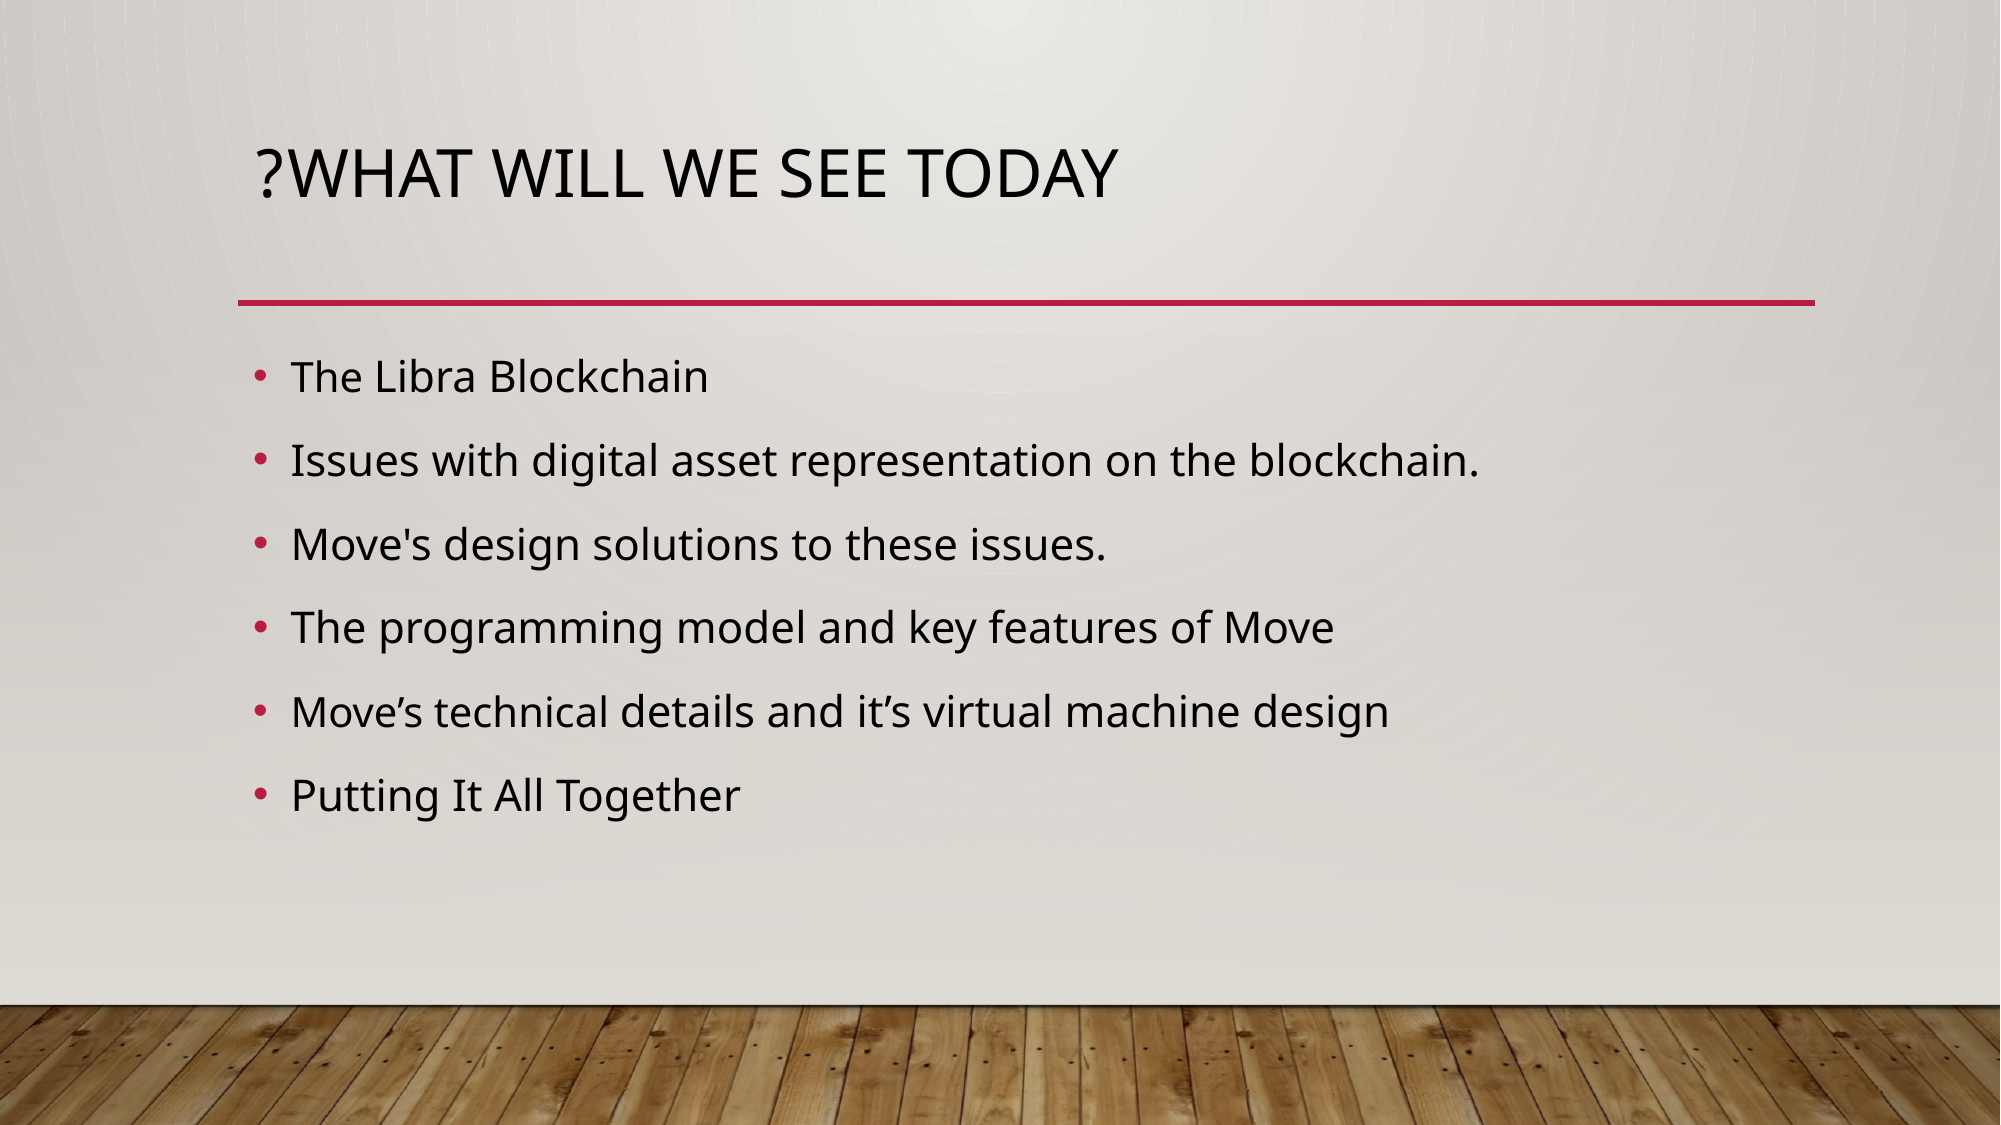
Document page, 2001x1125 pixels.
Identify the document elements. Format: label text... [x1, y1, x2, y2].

list The Libra Blockchain Issues with digital asset representation on the blockchain. Move's design solutions to these issues. The programming model and key features of Move Move’s technical details and it’s virtual machine design Putting It All Together [238, 330, 1814, 897]
title What will we see today? [238, 131, 1814, 305]
picture [0, 1005, 2000, 1125]
